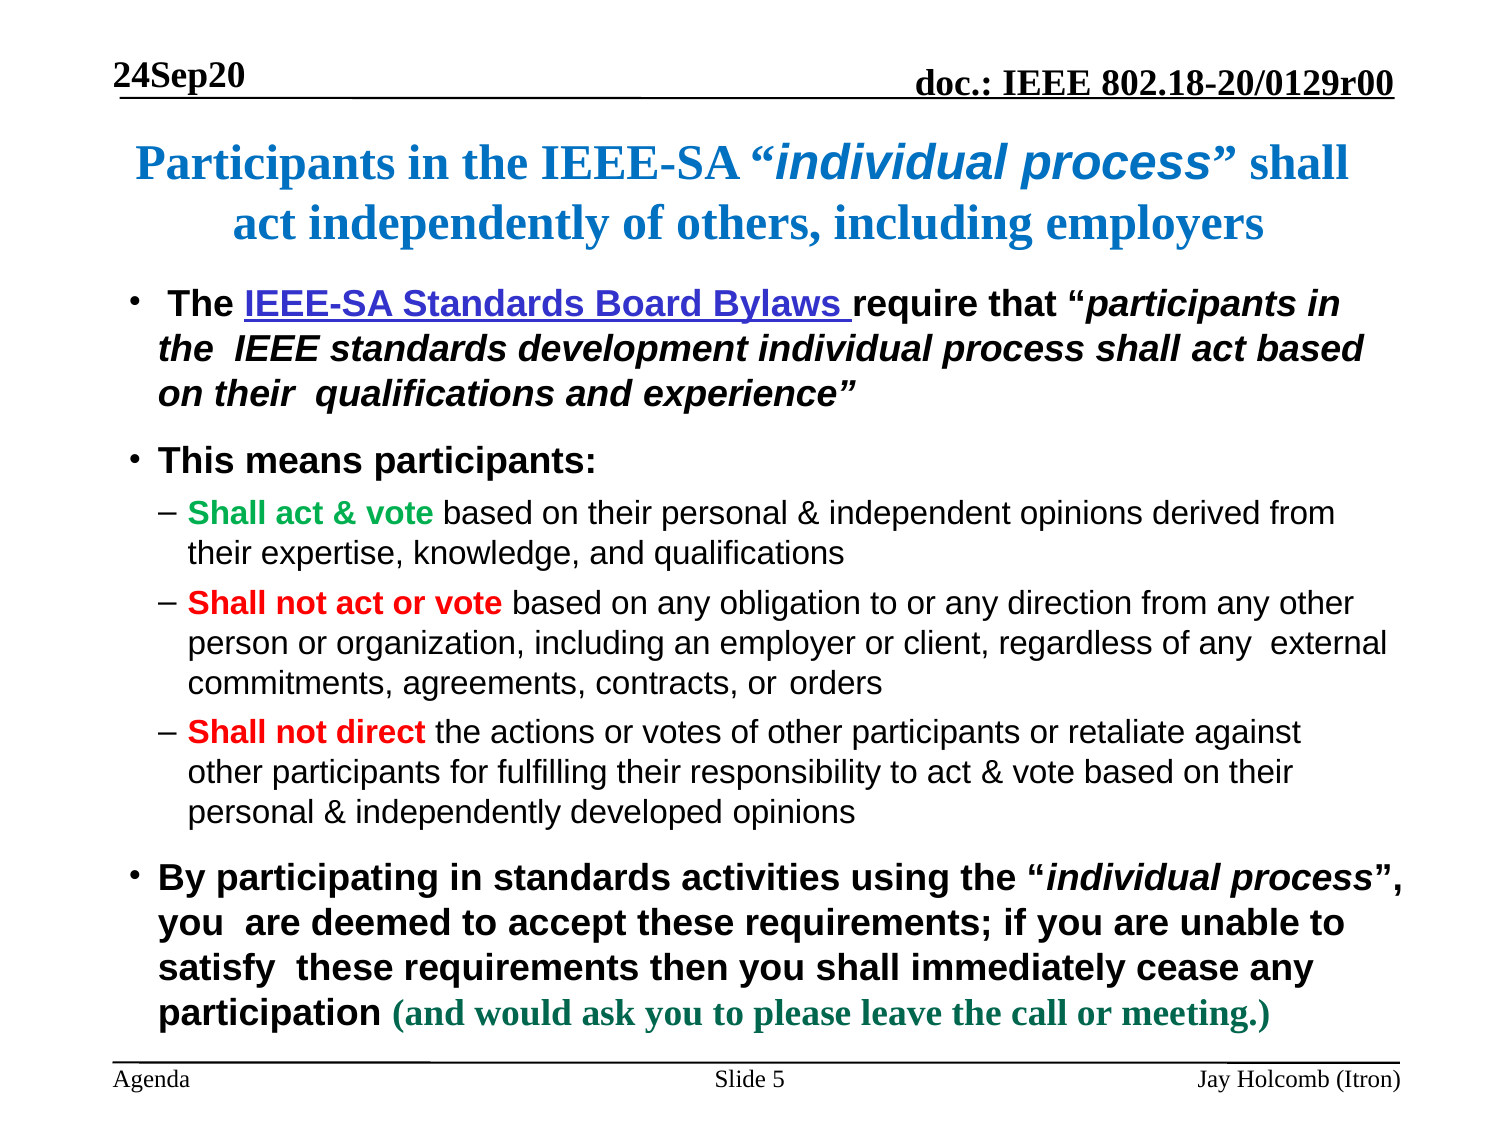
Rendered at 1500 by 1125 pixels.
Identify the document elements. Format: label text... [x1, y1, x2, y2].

footer Jay Holcomb (Itron) [878, 1061, 1402, 1093]
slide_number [112, 49, 488, 95]
list The IEEE-SA Standards Board Bylaws require that “participants in the IEEE standards development individual process shall act based on their qualifications and experience” This means participants: Shall act & vote based on their personal & independent opinions derived from their expertise, knowledge, and qualifications Shall not act or vote based on any obligation to or any direction from any other person or organization, including an employer or client, regardless of any external commitments, agreements, contracts, or orders Shall not direct the actions or votes of other participants or retaliate against other participants for fulfilling their responsibility to act & vote based on their personal & independently developed opinions By participating in standards activities using the “individual process”, you are deemed to accept these requirements; if you are unable to satisfy these requirements then you shall immediately cease any participation (and would ask you to please leave the call or meeting.) [110, 270, 1438, 947]
title Participants in the IEEE-SA “individual process” shall act independently of others, including employers [110, 104, 1387, 270]
slide_number Slide 5 [699, 1061, 800, 1123]
